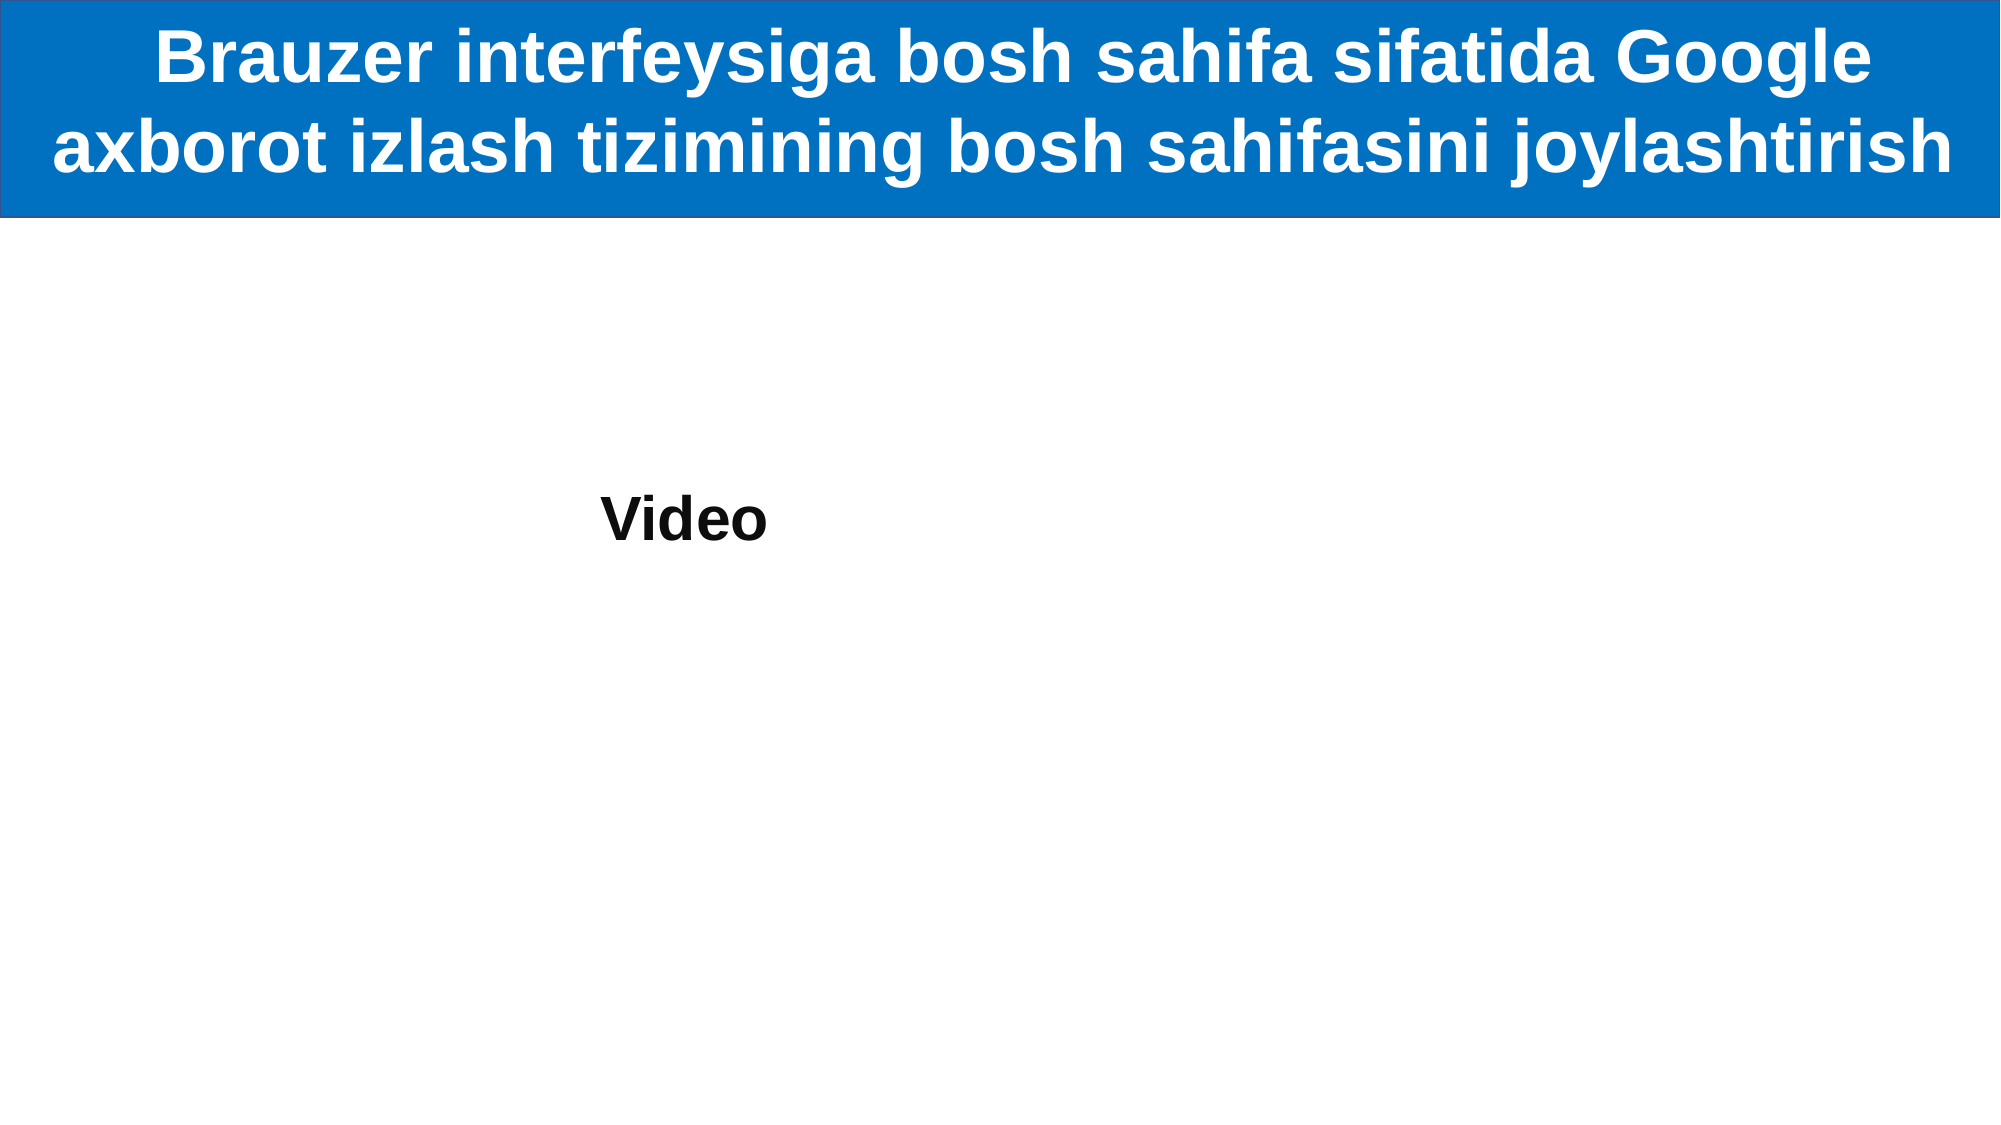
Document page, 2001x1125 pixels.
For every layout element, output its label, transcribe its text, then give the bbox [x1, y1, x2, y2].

text_box Video [364, 467, 1006, 564]
text_box [0, 0, 2000, 218]
text_box Brauzer interfeysiga bosh sahifa sifatida Google axborot izlash tizimining bosh sahifasini joylashtirish [8, 7, 2000, 188]
